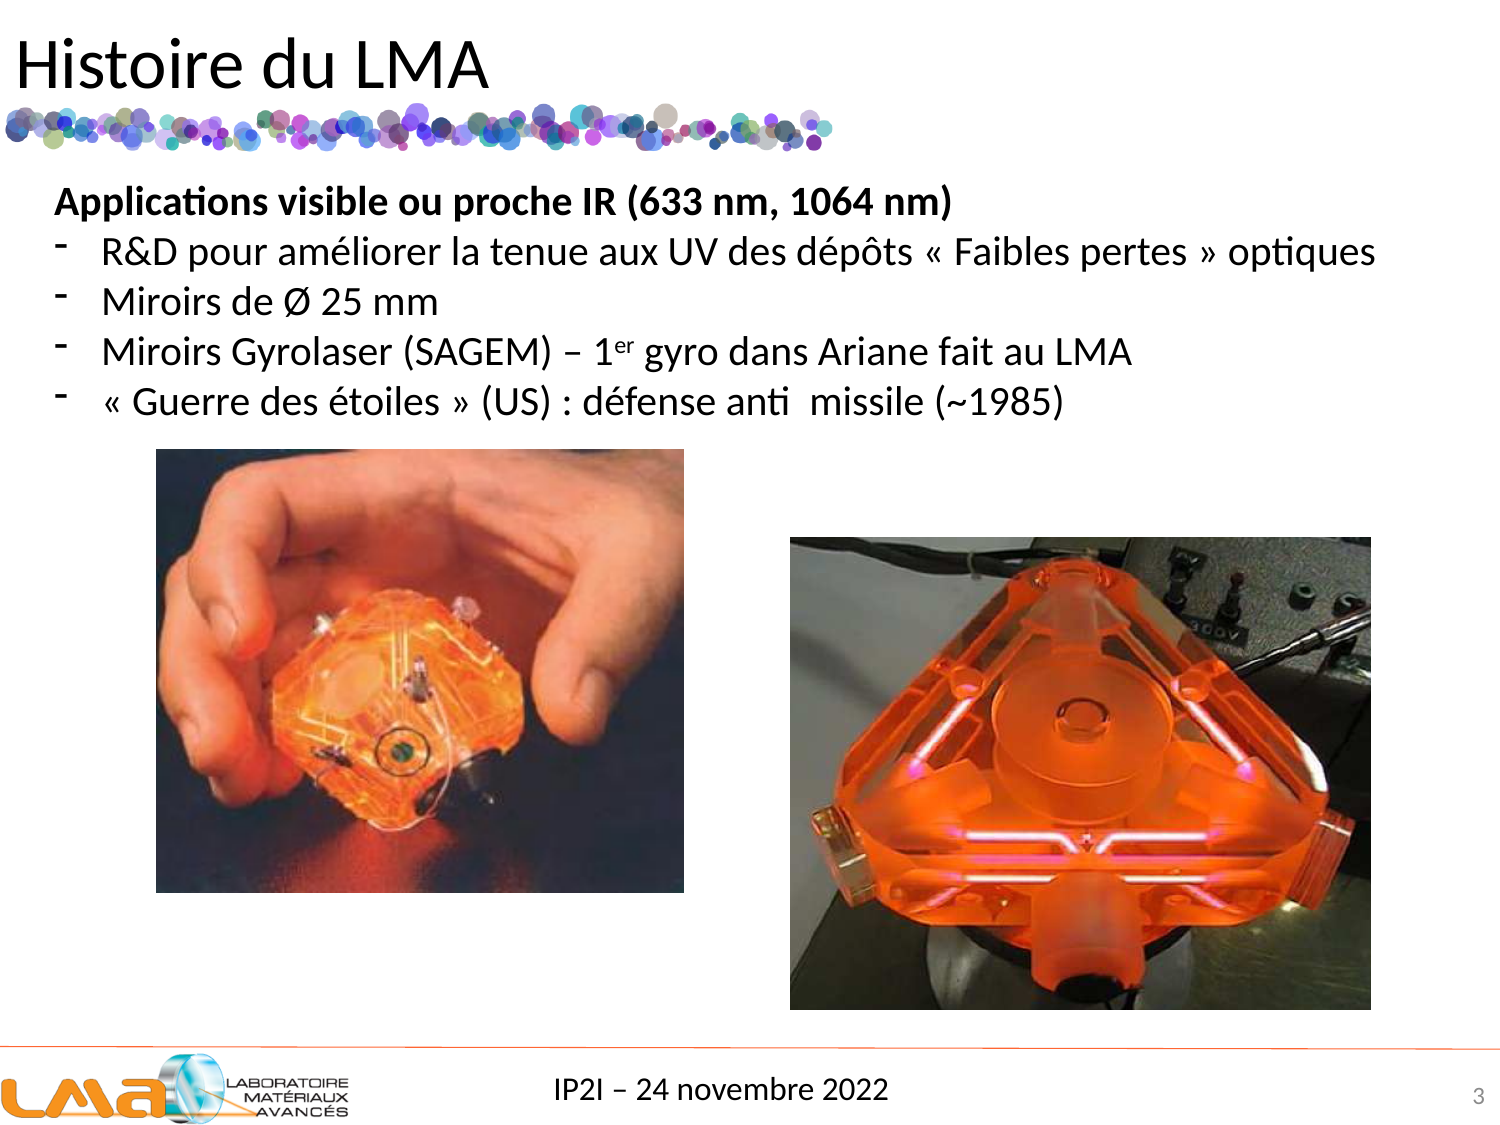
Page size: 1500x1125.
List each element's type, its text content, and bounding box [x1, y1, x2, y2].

picture [0, 119, 836, 155]
picture [0, 1049, 350, 1125]
picture [155, 448, 684, 893]
slide_number 3 [1149, 1065, 1500, 1125]
title Histoire du LMA [0, 0, 1350, 119]
picture [790, 537, 1371, 1010]
text_box Applications visible ou proche IR (633 nm, 1064 nm) R&D pour améliorer la tenue aux UV des dépôts « Faibles pertes » optiques Miroirs de Ø 25 mm Miroirs Gyrolaser (SAGEM) – 1er gyro dans Ariane fait au LMA « Guerre des étoiles » (US) : défense anti missile (~1985) [39, 166, 1474, 432]
